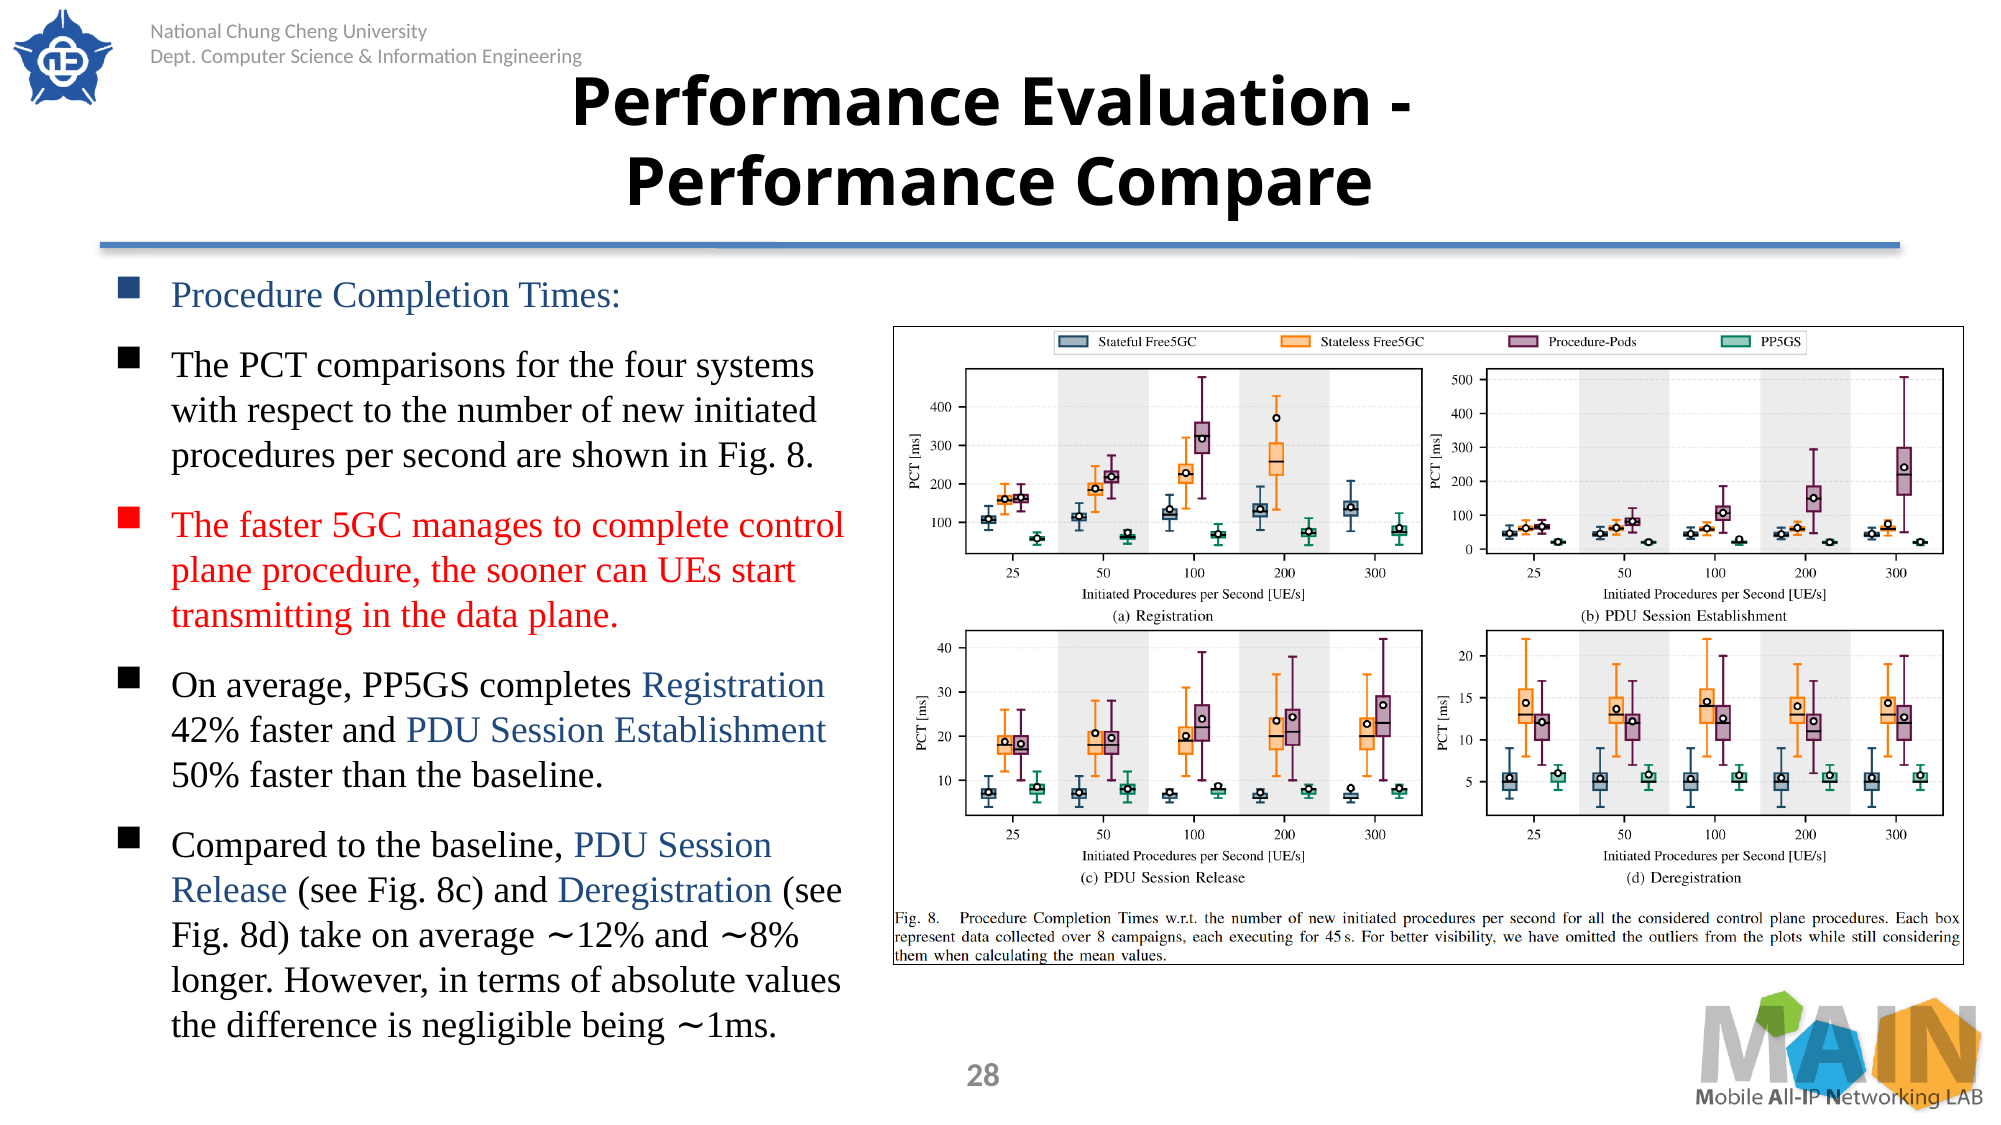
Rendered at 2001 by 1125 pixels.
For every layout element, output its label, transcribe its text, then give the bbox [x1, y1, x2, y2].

picture [893, 326, 1965, 965]
title Performance Evaluation - Performance Compare [99, 45, 1900, 233]
picture [0, 0, 126, 113]
picture [1531, 987, 1984, 1113]
list Procedure Completion Times: The PCT comparisons for the four systems with respect to the number of new initiated procedures per second are shown in Fig. 8. The faster 5GC manages to complete control plane procedure, the sooner can UEs start transmitting in the data plane. On average, PP5GS completes Registration 42% faster and PDU Session Establishment 50% faster than the baseline. Compared to the baseline, PDU Session Release (see Fig. 8c) and Deregistration (see Fig. 8d) take on average ∼12% and ∼8% longer. However, in terms of absolute values the difference is negligible being ∼1ms. [99, 262, 871, 1005]
slide_number 28 [750, 1042, 1217, 1103]
